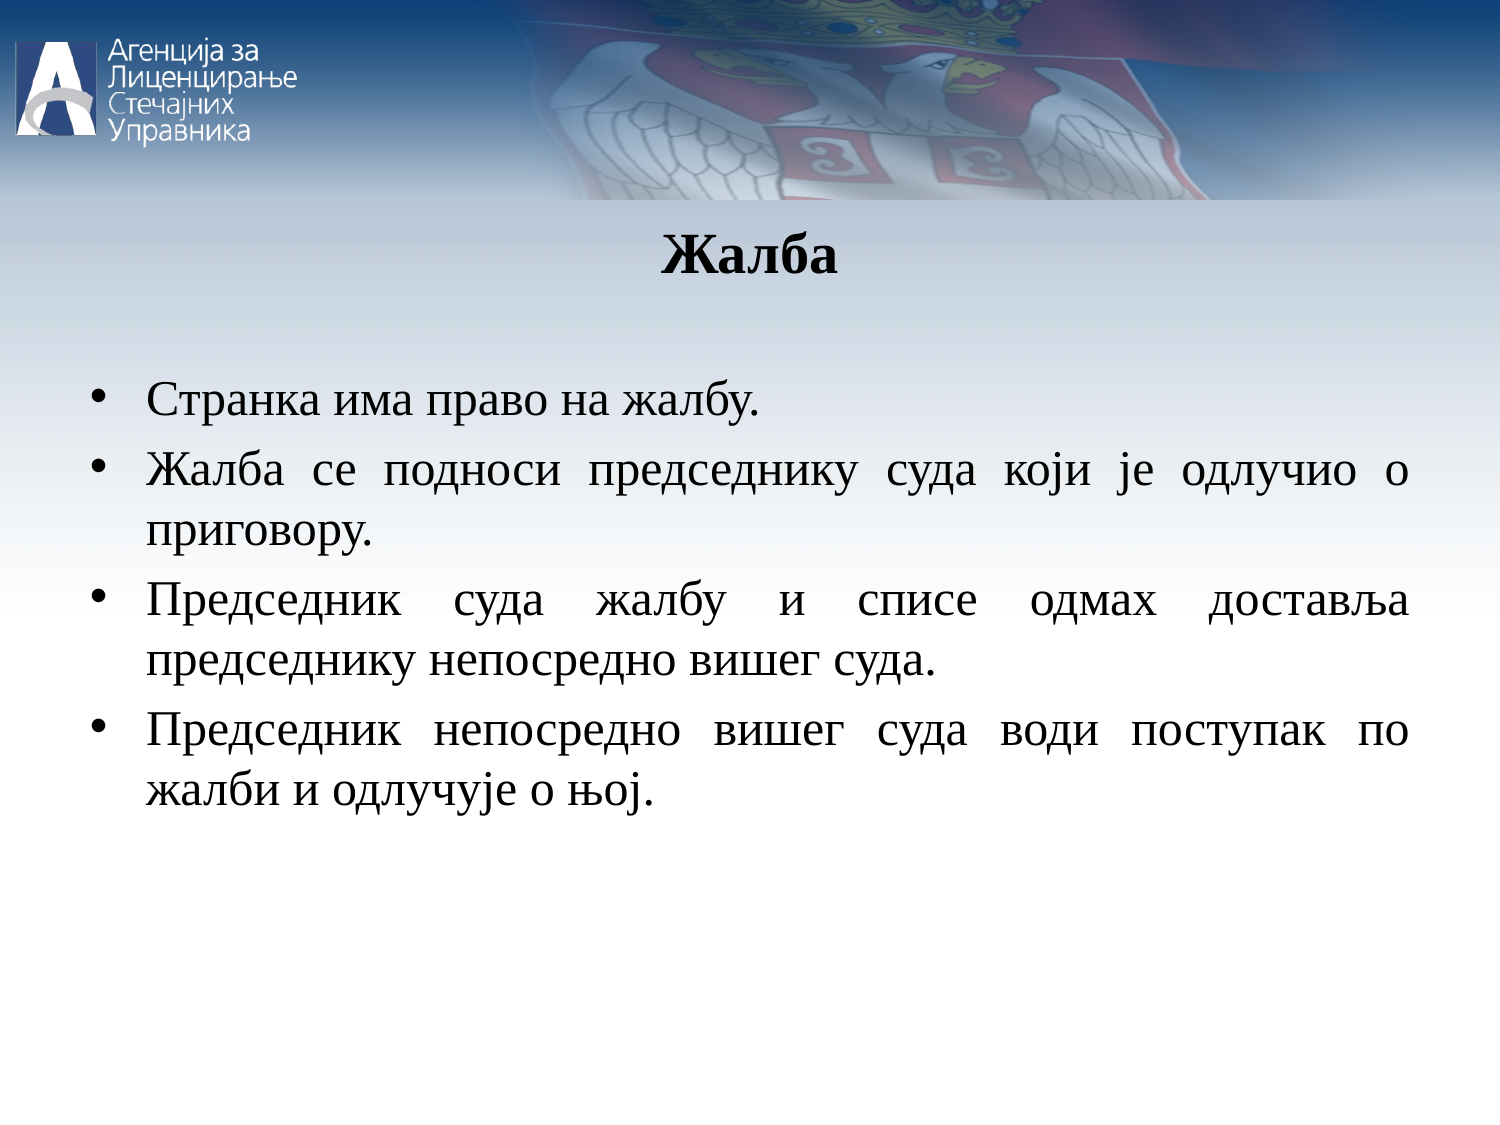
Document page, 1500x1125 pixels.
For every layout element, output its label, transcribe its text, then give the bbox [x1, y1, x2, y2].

picture [0, 0, 1500, 1113]
list Жалба Странка има право на жалбу. Жалба се подноси председнику суда који је одлучио о приговору. Председник суда жалбу и списе одмах доставља председнику непосредно вишег суда. Председник непосредно вишег суда води поступак по жалби и одлучује о њој. [75, 208, 1425, 1005]
